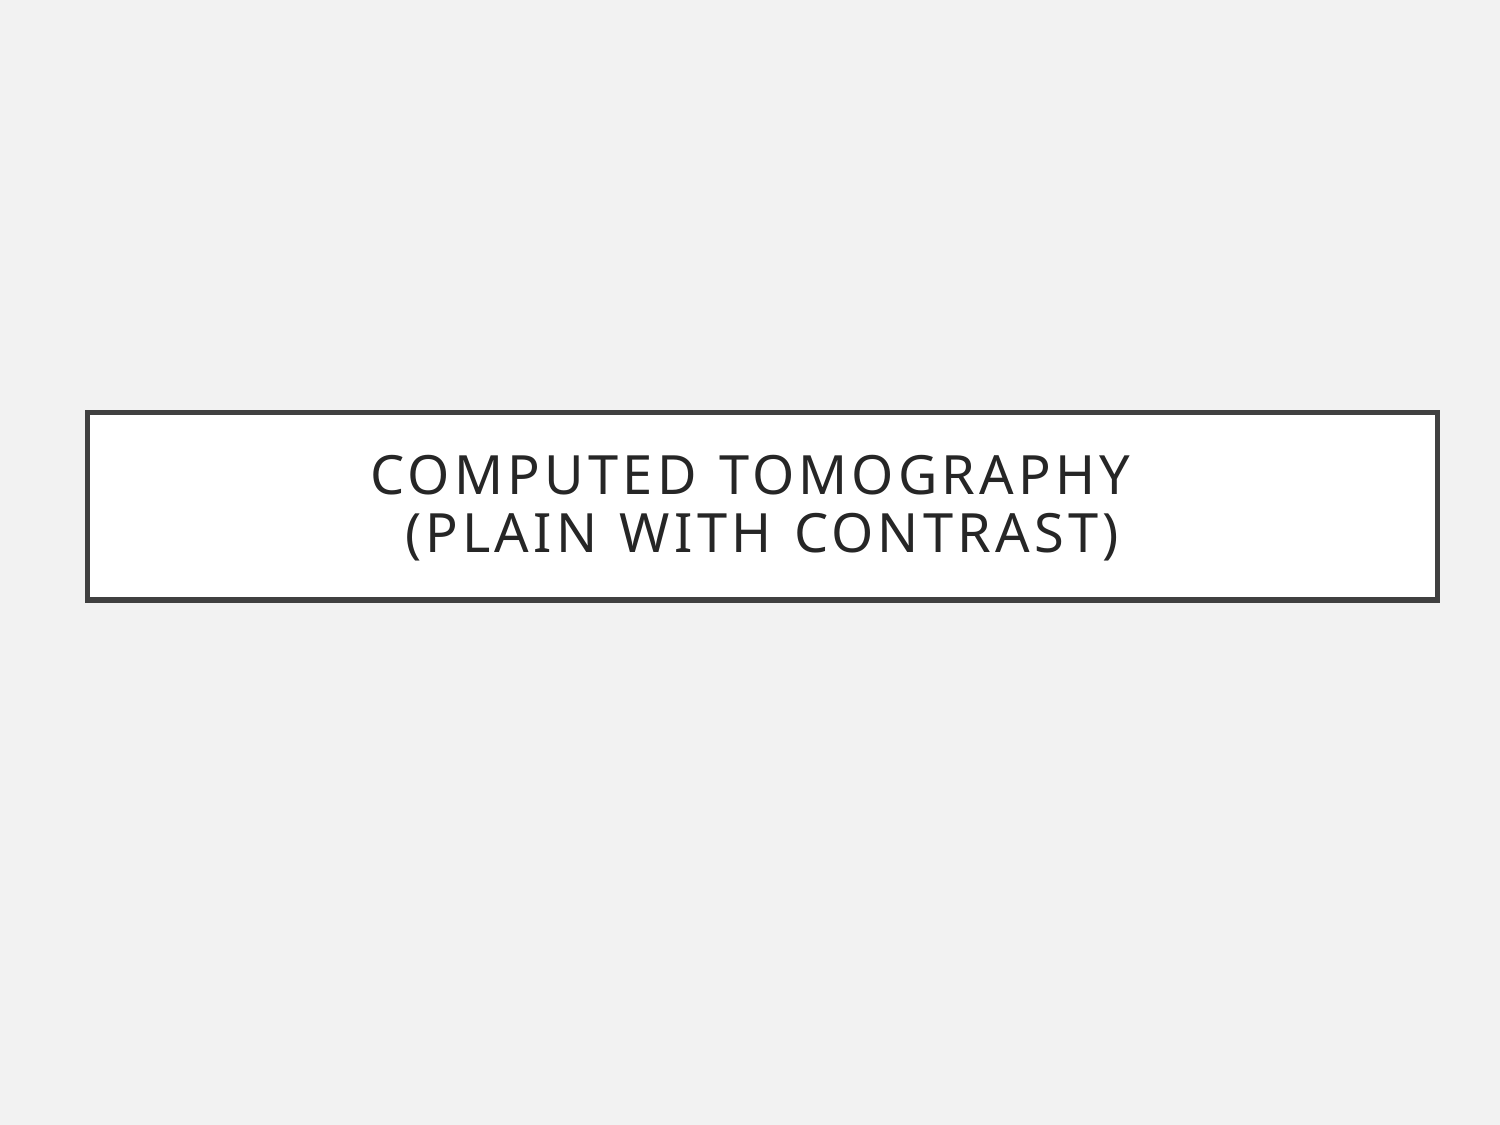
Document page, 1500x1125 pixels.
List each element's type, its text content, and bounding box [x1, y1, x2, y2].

title Computed Tomography (Plain with contrast) [85, 410, 1440, 603]
